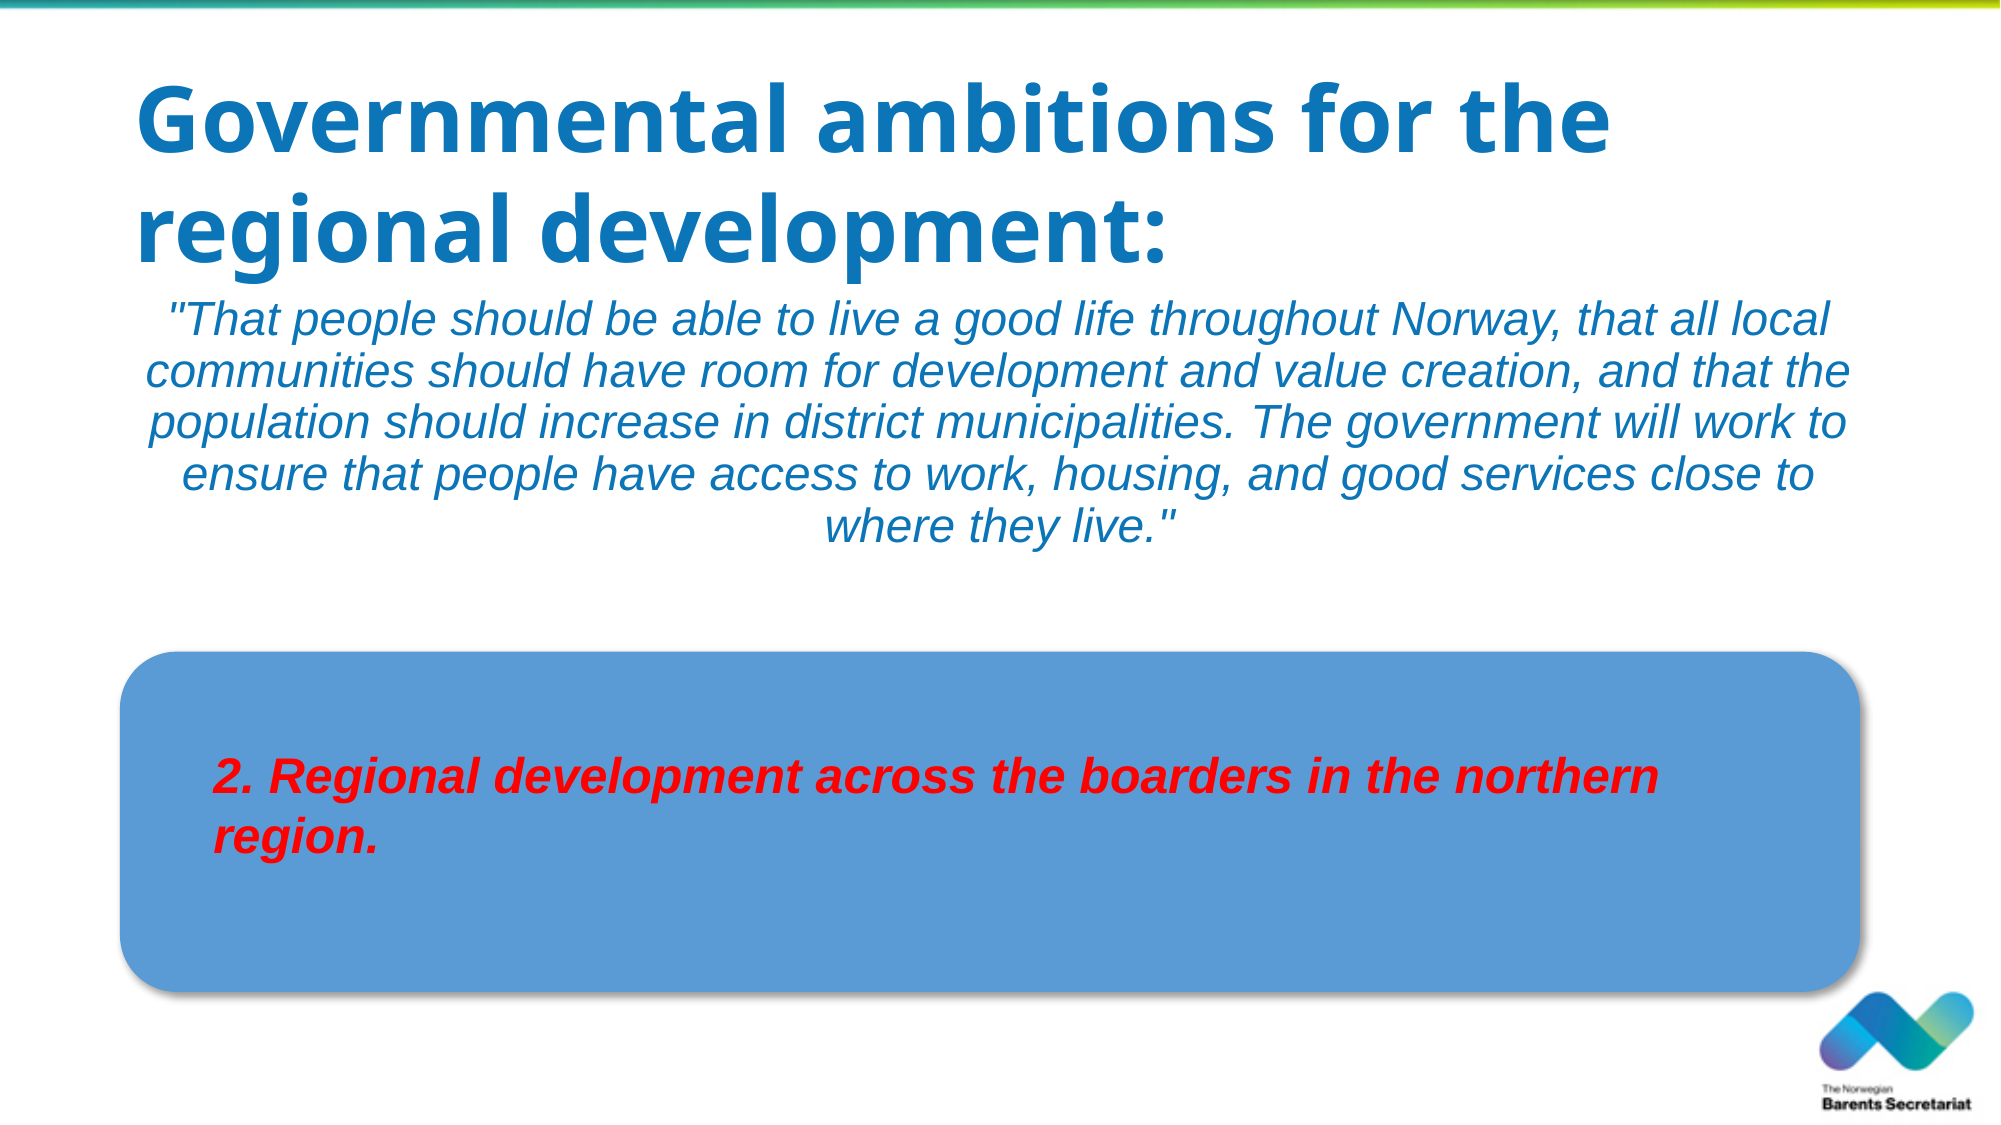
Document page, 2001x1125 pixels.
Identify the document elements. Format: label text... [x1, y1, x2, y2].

picture [0, 0, 2001, 1125]
title "That people should be able to live a good life throughout Norway, that all local communities should have room for development and value creation, and that the population should increase in district municipalities. The government will work to ensure that people have access to work, housing, and good services close to where they live." [120, 288, 1880, 618]
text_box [119, 651, 1860, 992]
text_box Governmental ambitions for the regional development: [120, 53, 1977, 288]
